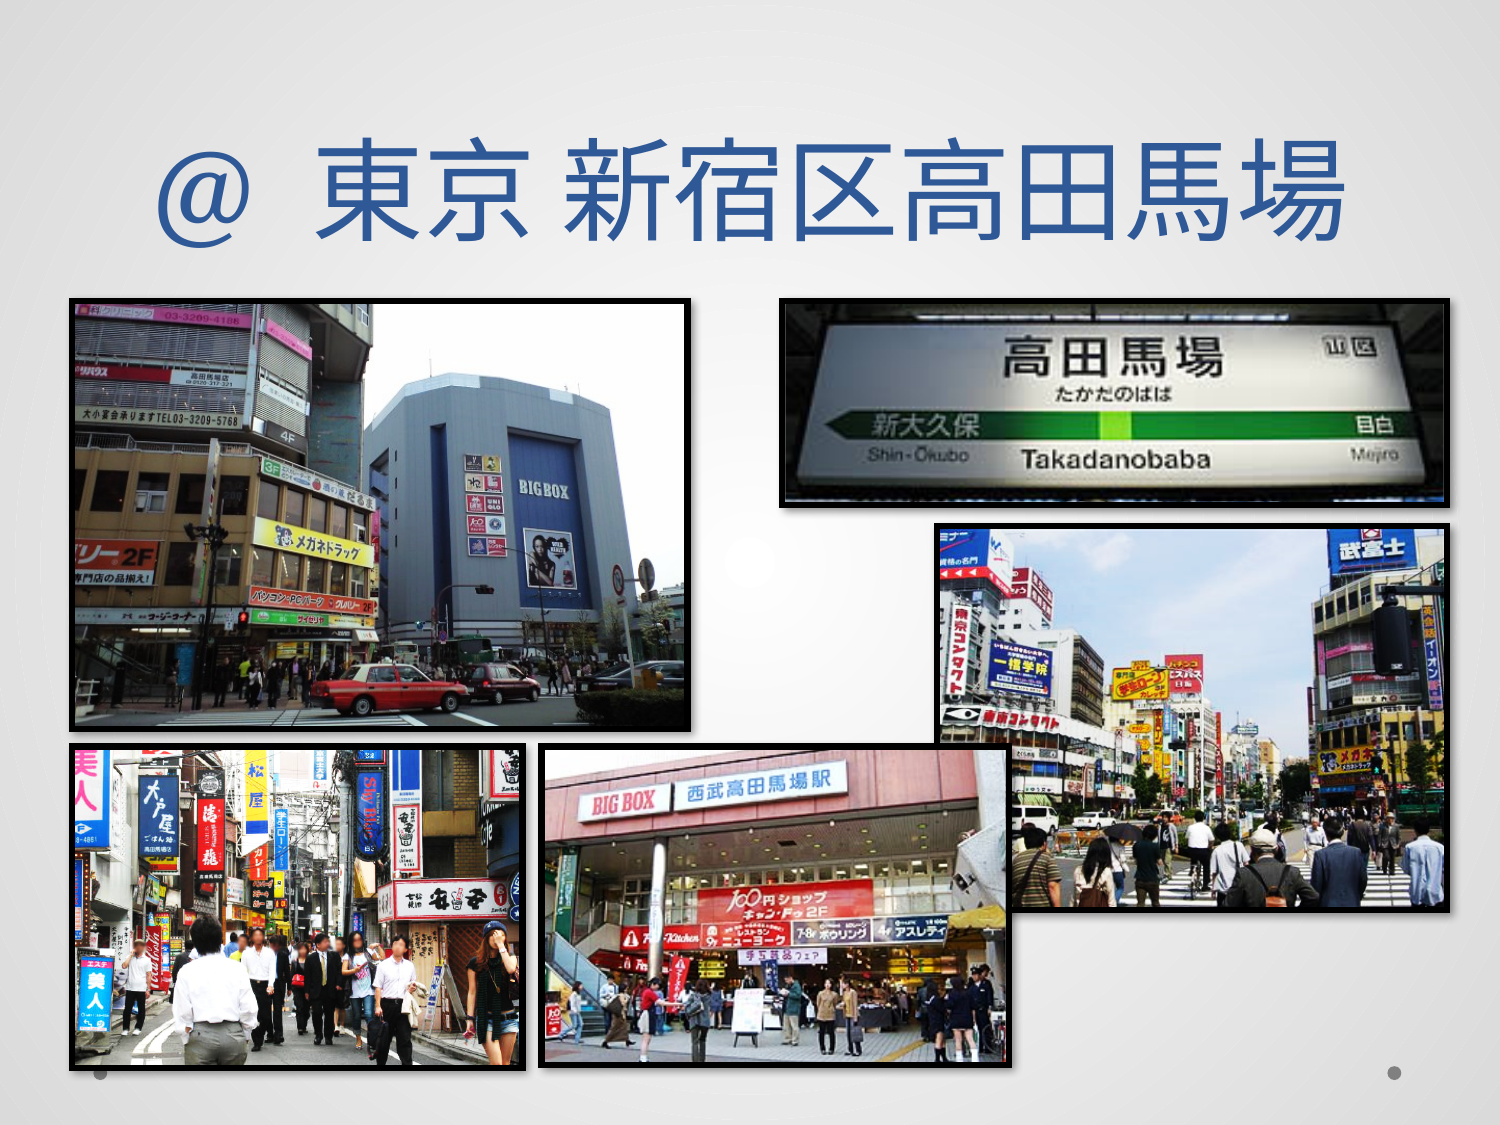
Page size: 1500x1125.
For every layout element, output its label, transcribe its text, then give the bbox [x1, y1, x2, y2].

picture [74, 749, 520, 1065]
picture [544, 528, 1444, 1062]
title @ 東京 新宿区高田馬場 [75, 0, 1425, 263]
picture [785, 303, 1444, 502]
picture [74, 303, 685, 727]
